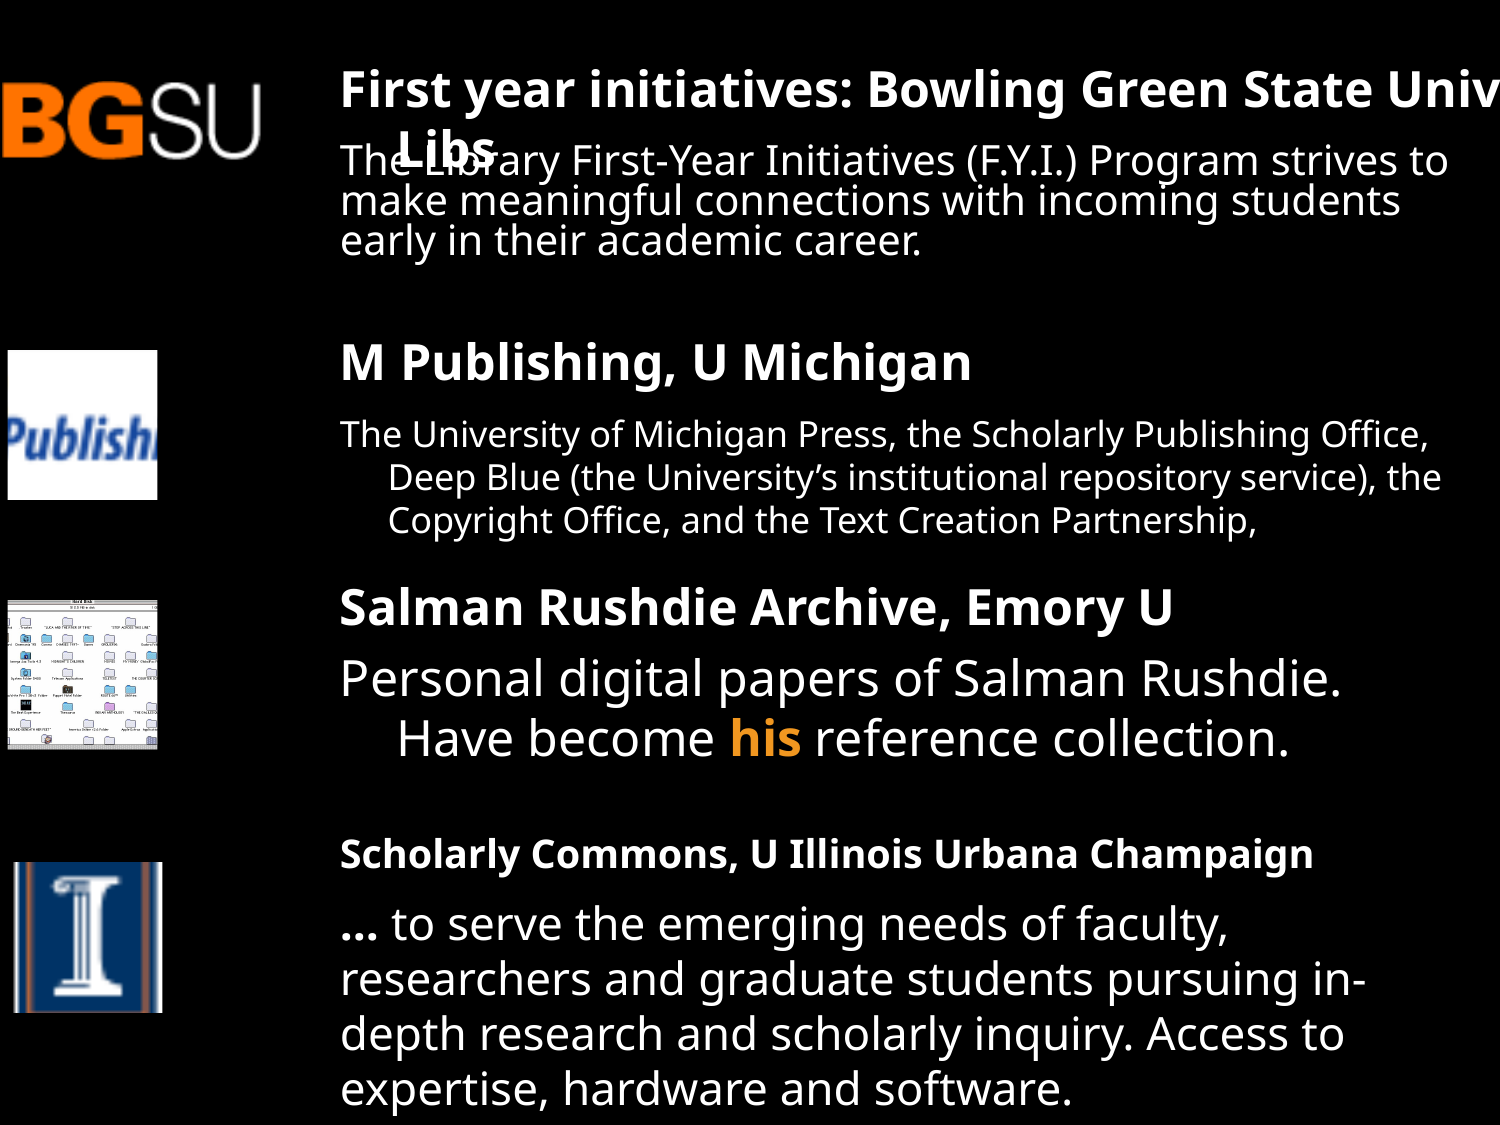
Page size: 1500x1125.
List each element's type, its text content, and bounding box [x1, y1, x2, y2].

picture [2, 80, 263, 176]
list Salman Rushdie Archive, Emory U [324, 570, 1500, 653]
list Personal digital papers of Salman Rushdie. Have become his reference collection. [324, 637, 1463, 775]
list Scholarly Commons, U Illinois Urbana Champaign [324, 819, 1500, 895]
subtitle ... to serve the emerging needs of faculty, researchers and graduate students pursuing in-depth research and scholarly inquiry. Access to expertise, hardware and software. [324, 895, 1463, 1038]
picture [7, 599, 158, 751]
picture [7, 349, 158, 501]
list The University of Michigan Press, the Scholarly Publishing Office, Deep Blue (the University’s institutional repository service), the Copyright Office, and the Text Creation Partnership, [324, 389, 1500, 563]
list First year initiatives: Bowling Green State Univ Libs [324, 50, 1500, 117]
list The Library First-Year Initiatives (F.Y.I.) Program strives to make meaningful connections with incoming students early in their academic career. [324, 117, 1500, 290]
picture [12, 862, 163, 1013]
list M Publishing, U Michigan [324, 322, 1500, 389]
